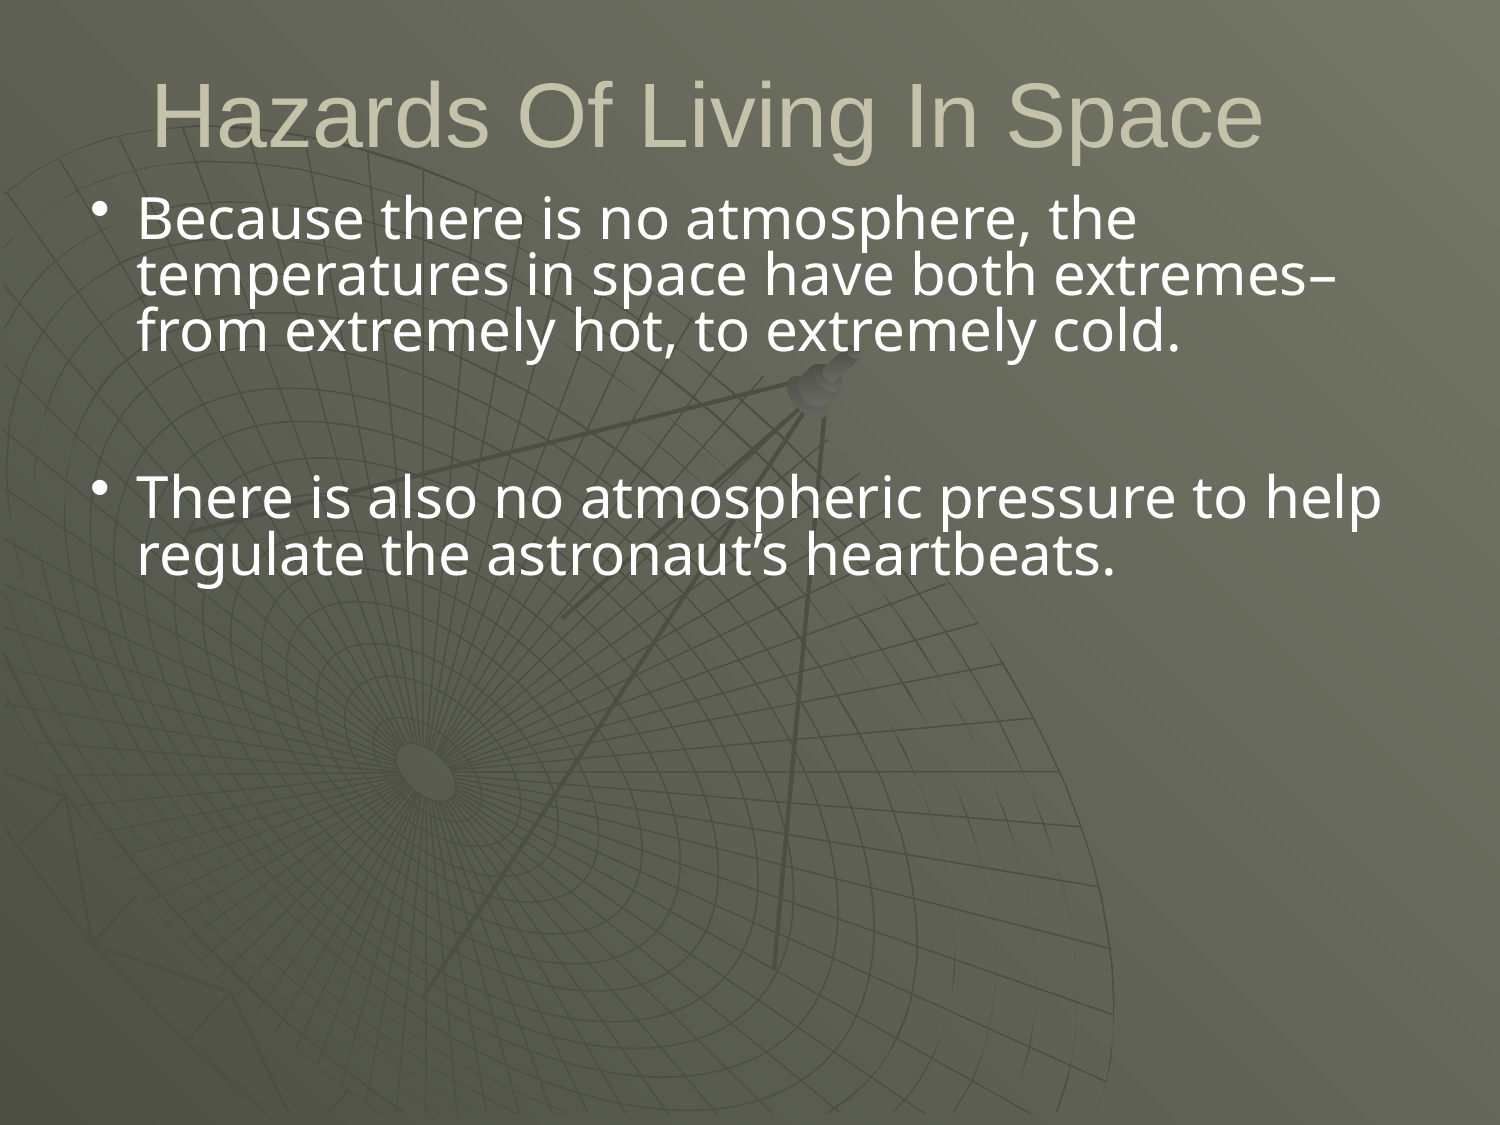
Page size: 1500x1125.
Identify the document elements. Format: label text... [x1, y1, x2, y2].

title Hazards Of Living In Space [75, 45, 1425, 175]
list Because there is no atmosphere, the temperatures in space have both extremes– from extremely hot, to extremely cold. There is also no atmospheric pressure to help regulate the astronaut’s heartbeats. [0, 187, 1500, 638]
